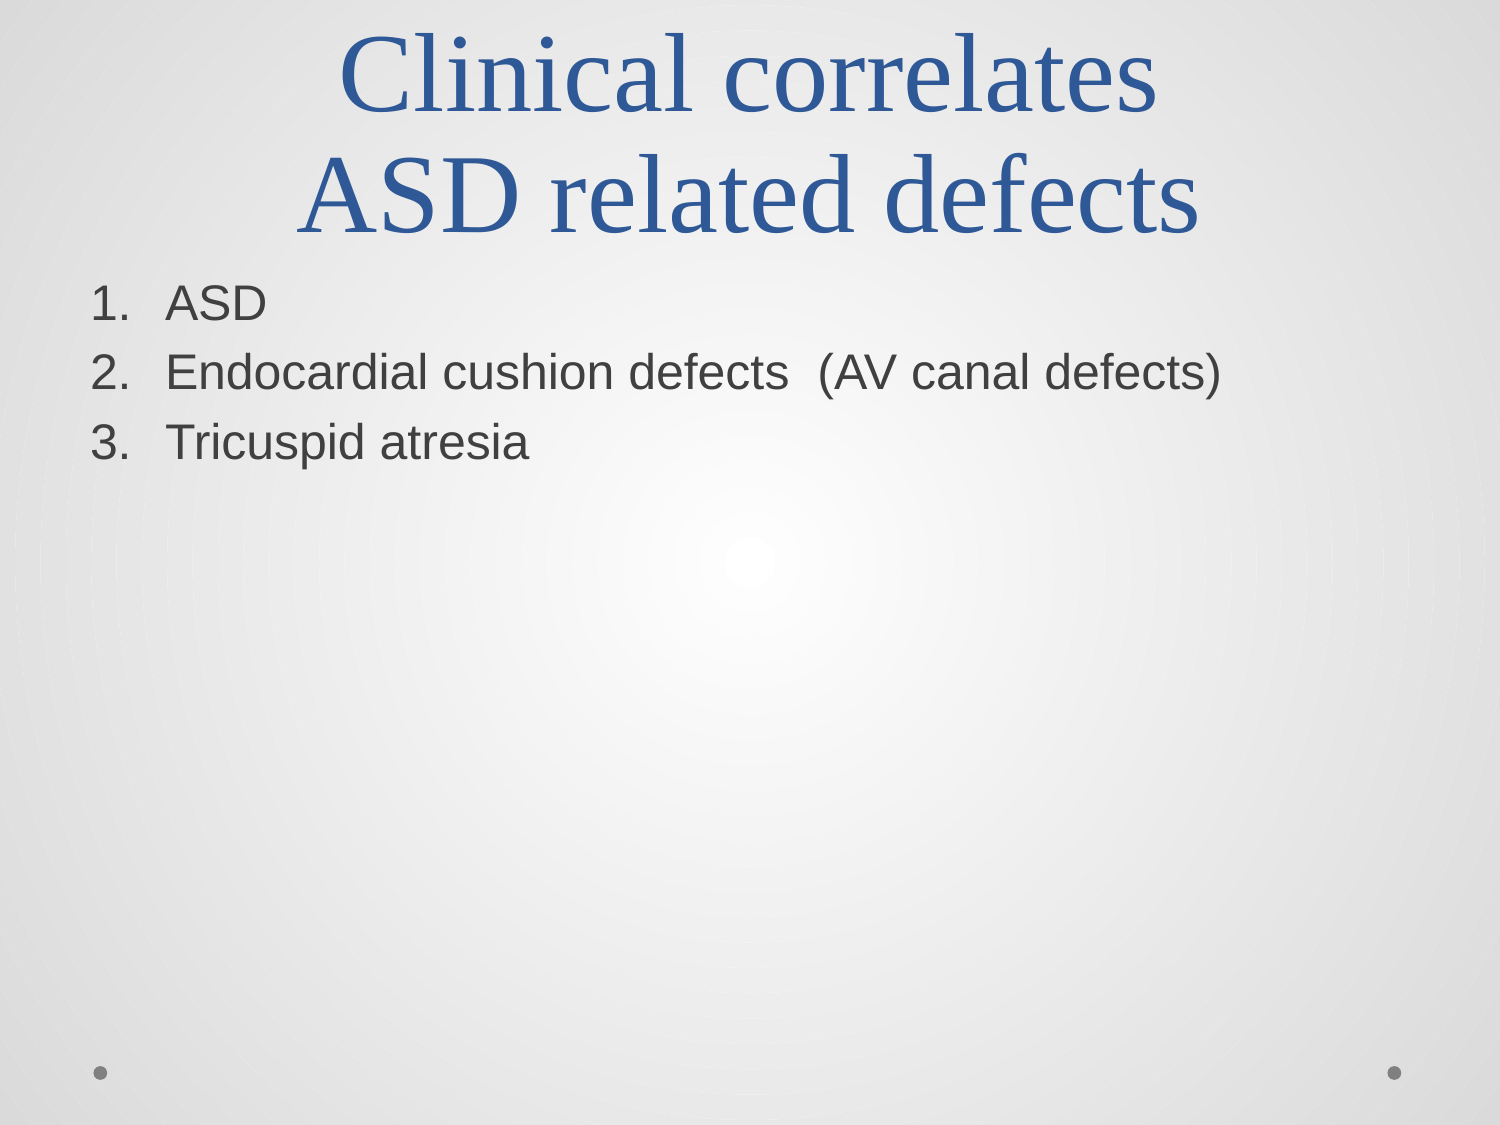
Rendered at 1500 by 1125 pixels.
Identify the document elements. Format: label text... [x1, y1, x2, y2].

title Clinical correlates ASD related defects [75, 0, 1425, 262]
list ASD Endocardial cushion defects (AV canal defects) Tricuspid atresia [74, 262, 1426, 1006]
